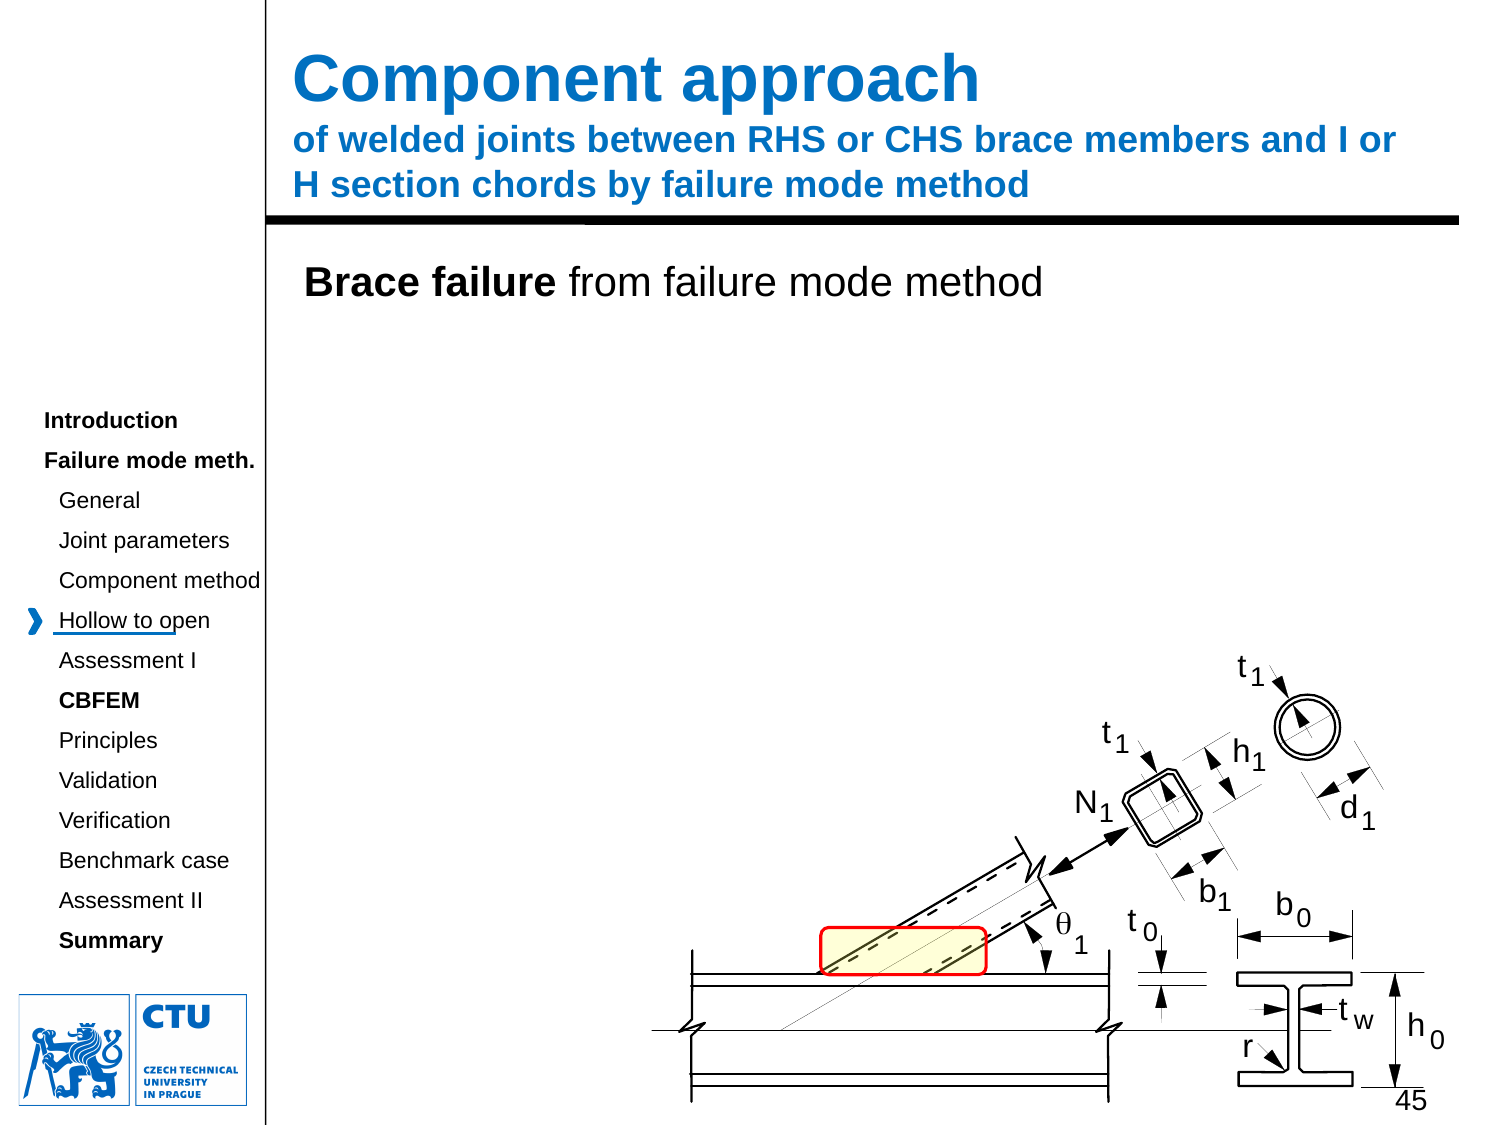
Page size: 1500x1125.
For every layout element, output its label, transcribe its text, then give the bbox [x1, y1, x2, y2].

picture [651, 644, 1448, 1106]
title Component approach of welded joints between RHS or CHS brace members and I or H section chords by failure mode method [277, 43, 1500, 196]
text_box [29, 609, 177, 634]
picture [18, 994, 247, 1106]
